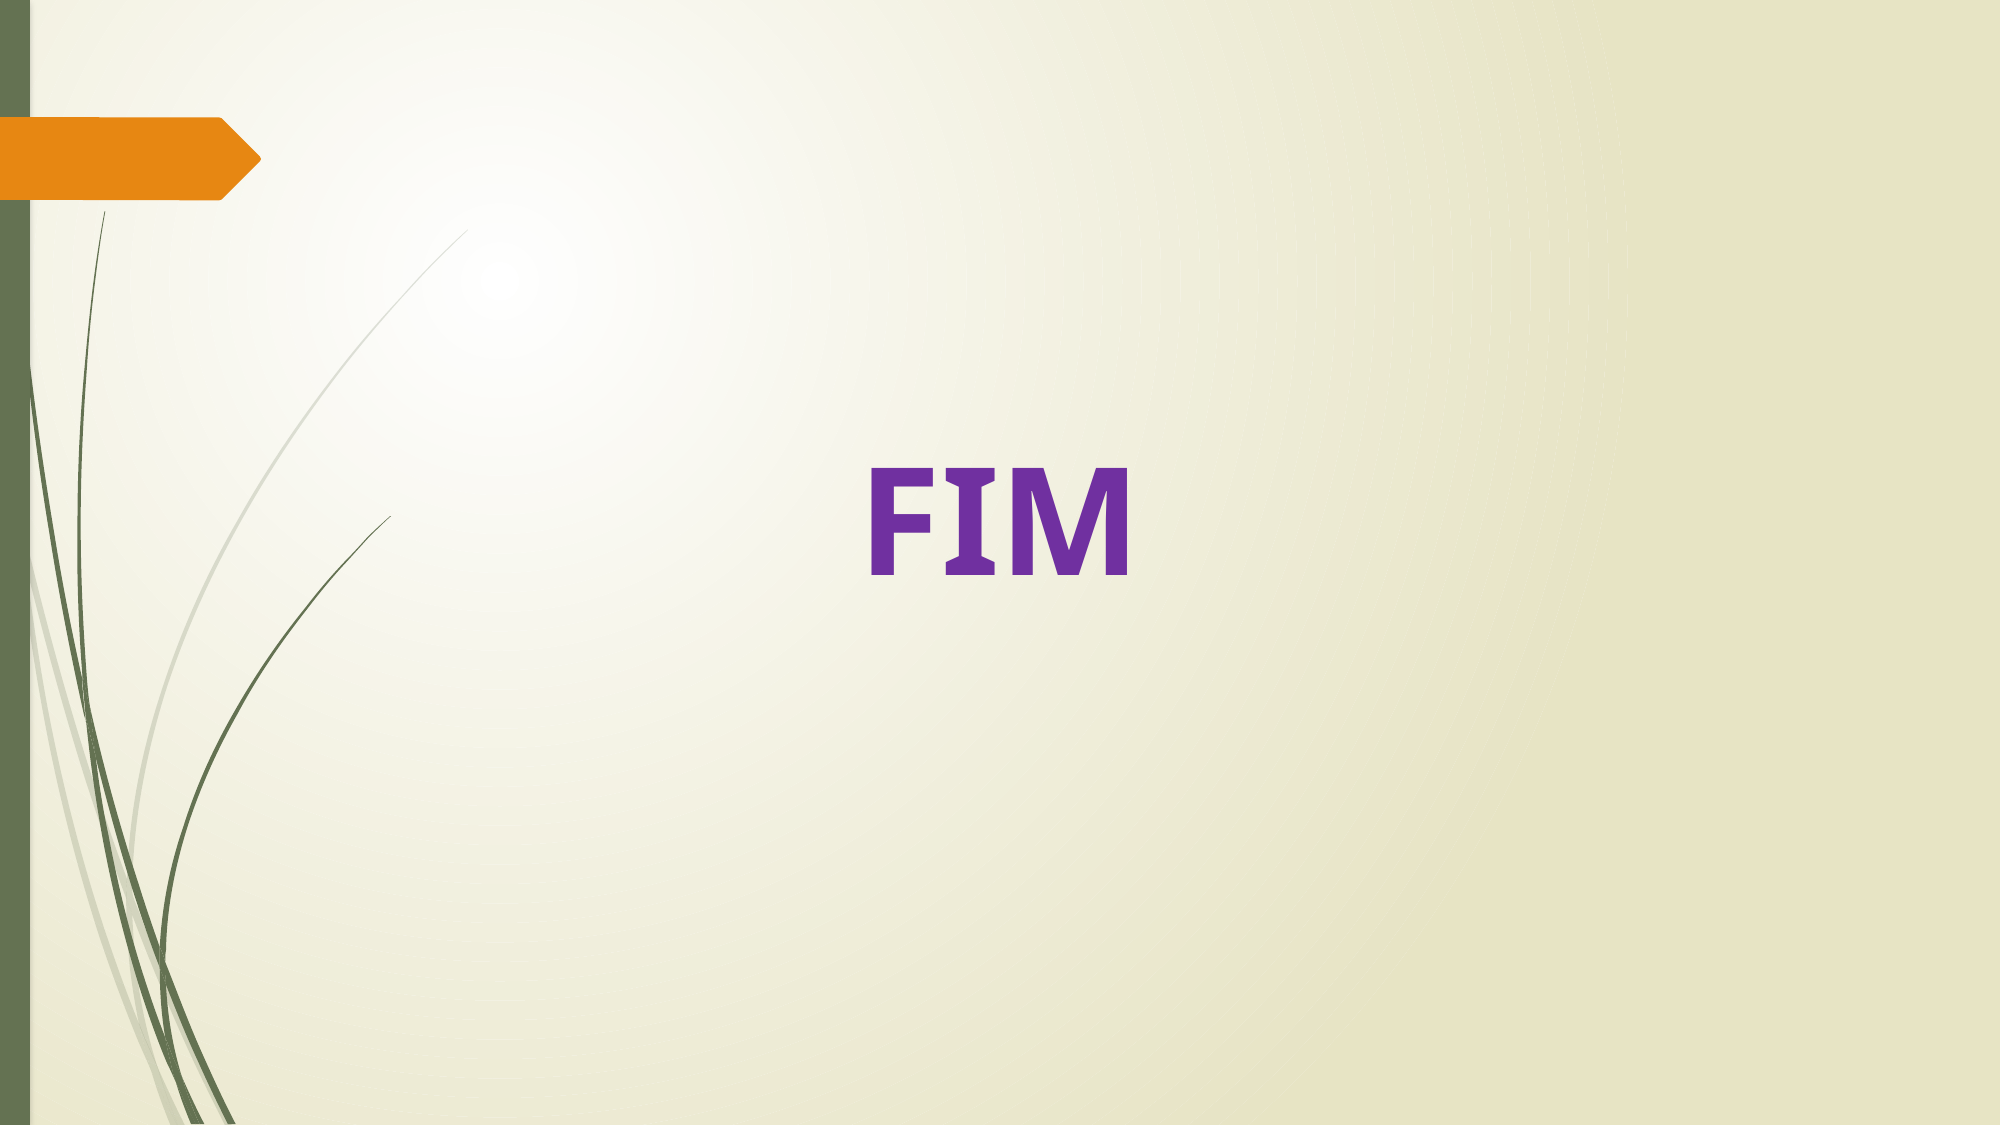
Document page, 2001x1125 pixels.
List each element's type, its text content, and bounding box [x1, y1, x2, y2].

text_box FIM [500, 418, 1500, 614]
